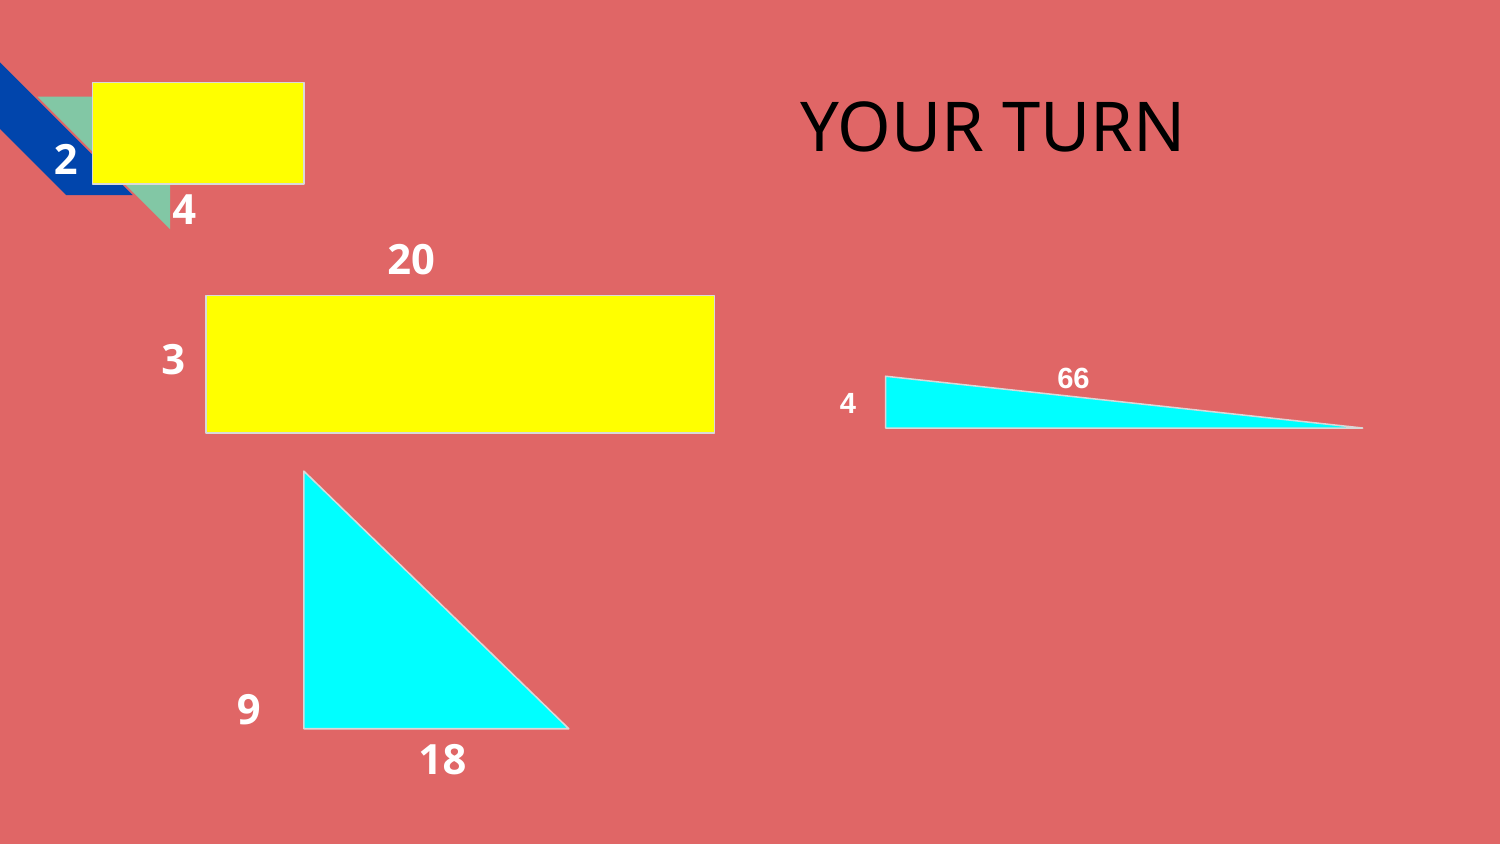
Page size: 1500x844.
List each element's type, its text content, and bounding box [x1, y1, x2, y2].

text_box [885, 376, 1363, 429]
text_box [92, 82, 304, 184]
text_box YOUR TURN [785, 67, 1449, 340]
text_box [303, 471, 569, 729]
text_box 66 [1042, 352, 1110, 402]
text_box 4 [825, 377, 893, 428]
title 2 4 20 3 9 18 7 .5 [39, 67, 703, 820]
text_box [206, 295, 715, 433]
